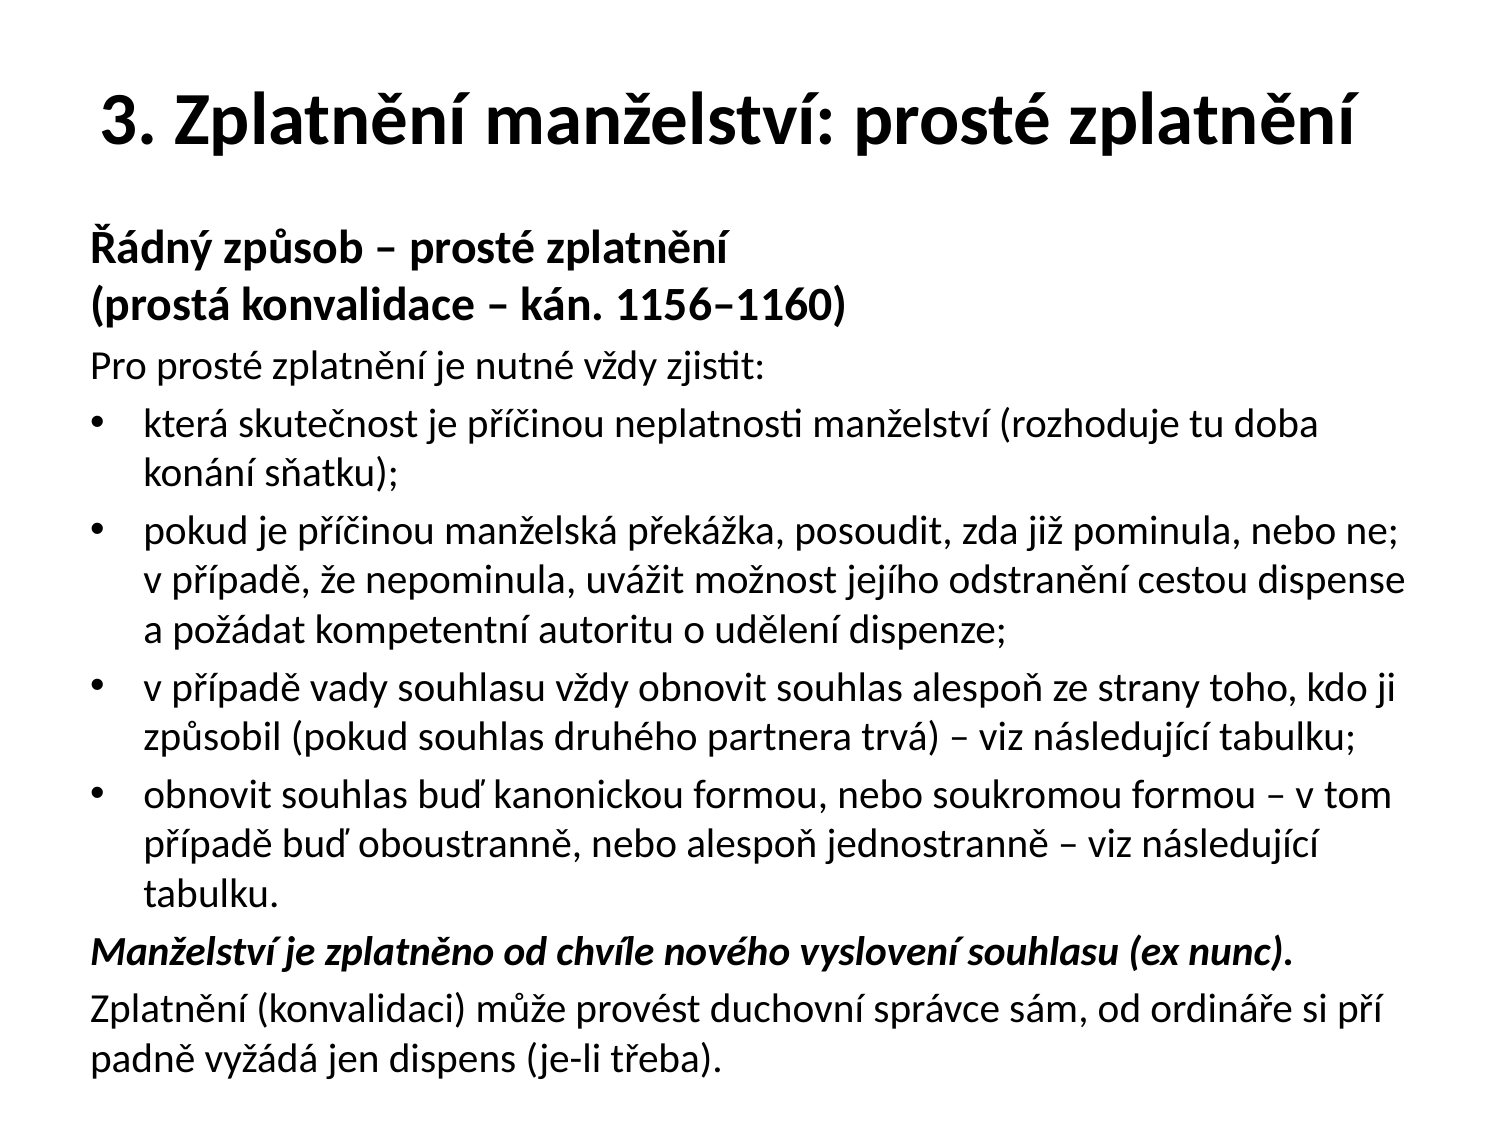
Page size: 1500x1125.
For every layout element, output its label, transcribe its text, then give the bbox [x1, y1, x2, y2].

list Řádný způsob – prosté zplatnění (prostá konvalidace – kán. 1156–1160) Pro prosté zplatnění je nutné vždy zjistit: která skutečnost je příčinou neplatnosti manželství (rozhoduje tu doba konání sňatku); pokud je příčinou manželská překážka, posoudit, zda již pominula, nebo ne; v případě, že nepominula, uvážit možnost jejího odstranění cestou dispense a požádat kompetentní autoritu o udělení dispenze; v případě vady souhlasu vždy obnovit souhlas alespoň ze strany toho, kdo ji způsobil (pokud souhlas druhého partnera trvá) – viz následující tabulku; obnovit souhlas buď kanonickou formou, nebo soukromou formou – v tom případě buď oboustranně, nebo alespoň jednostranně – viz následující tabulku. Manželství je zplatněno od chvíle nového vyslovení souhlasu (ex nunc). Zplatnění (konvalidaci) může provést duchovní správce sám, od ordináře si pří­padně vyžádá jen dispens (je-li třeba). [75, 208, 1425, 1094]
title 3. Zplatnění manželství: prosté zplatnění [53, 66, 1404, 162]
